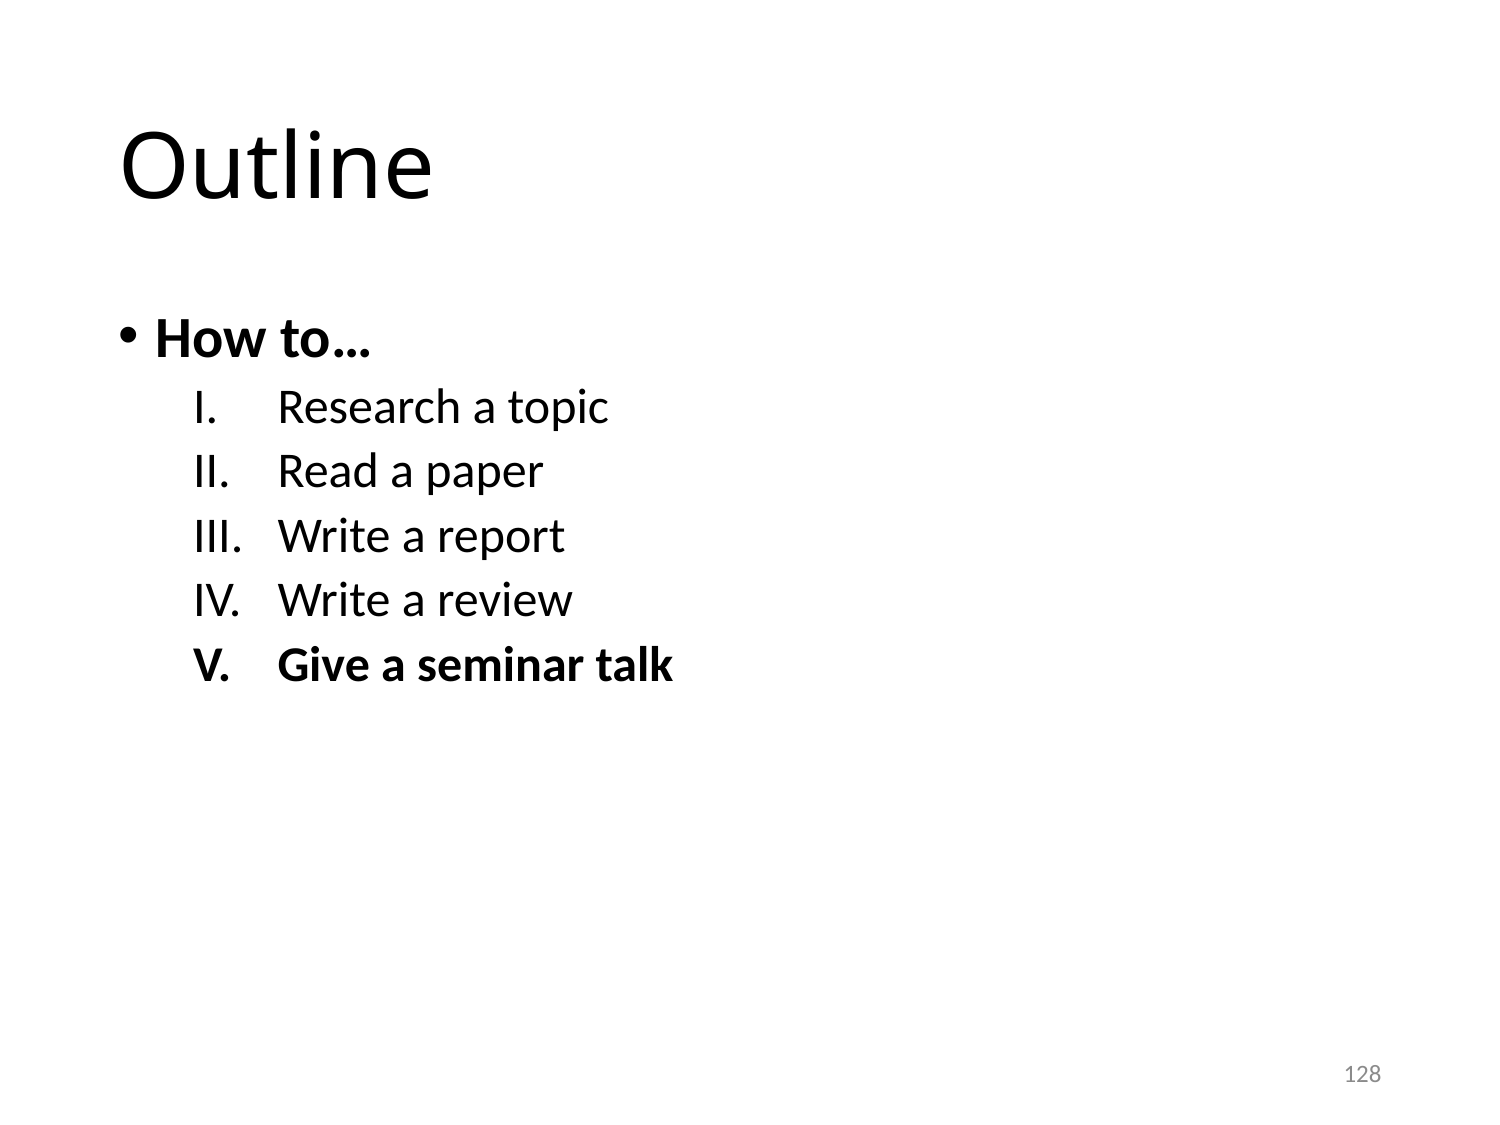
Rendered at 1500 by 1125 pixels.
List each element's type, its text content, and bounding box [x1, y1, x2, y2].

slide_number 128 [1059, 1042, 1397, 1103]
list How to… Research a topic Read a paper Write a report Write a review Give a seminar talk [103, 299, 1397, 1014]
title Outline [103, 59, 1397, 278]
